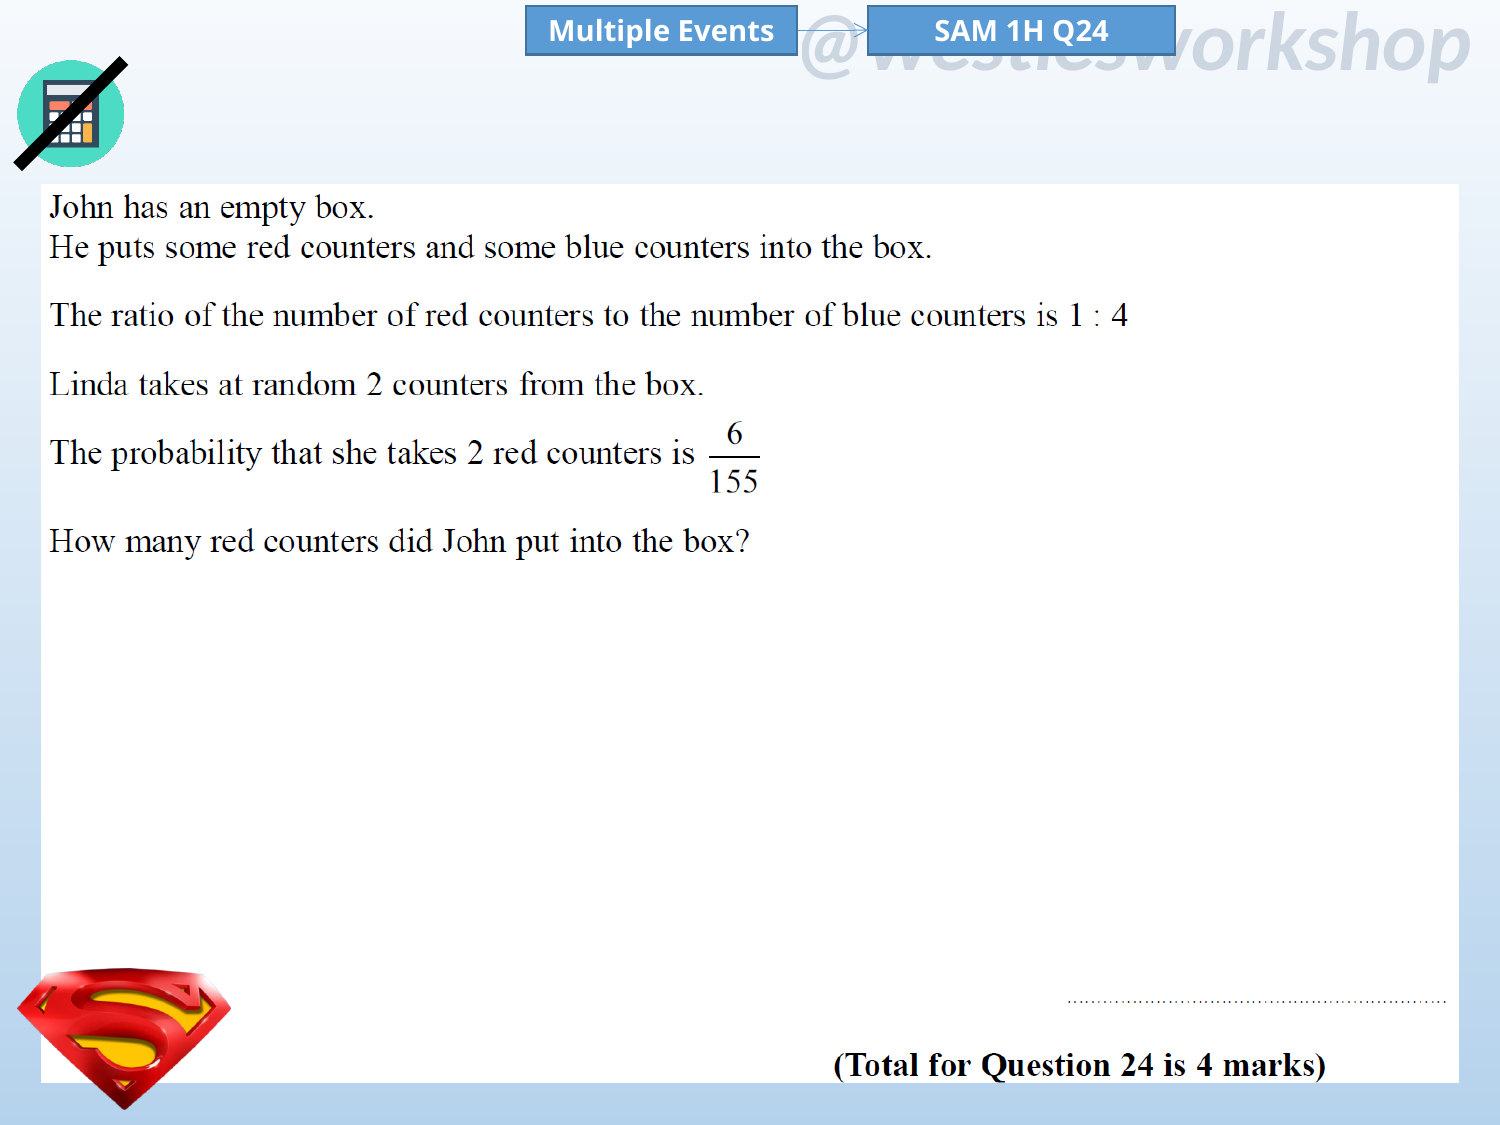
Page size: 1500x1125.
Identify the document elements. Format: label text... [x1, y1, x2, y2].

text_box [17, 60, 124, 167]
text_box Multiple Events [525, 5, 798, 56]
text_box SAM 1H Q24 [867, 5, 1176, 56]
picture [17, 184, 1459, 1110]
